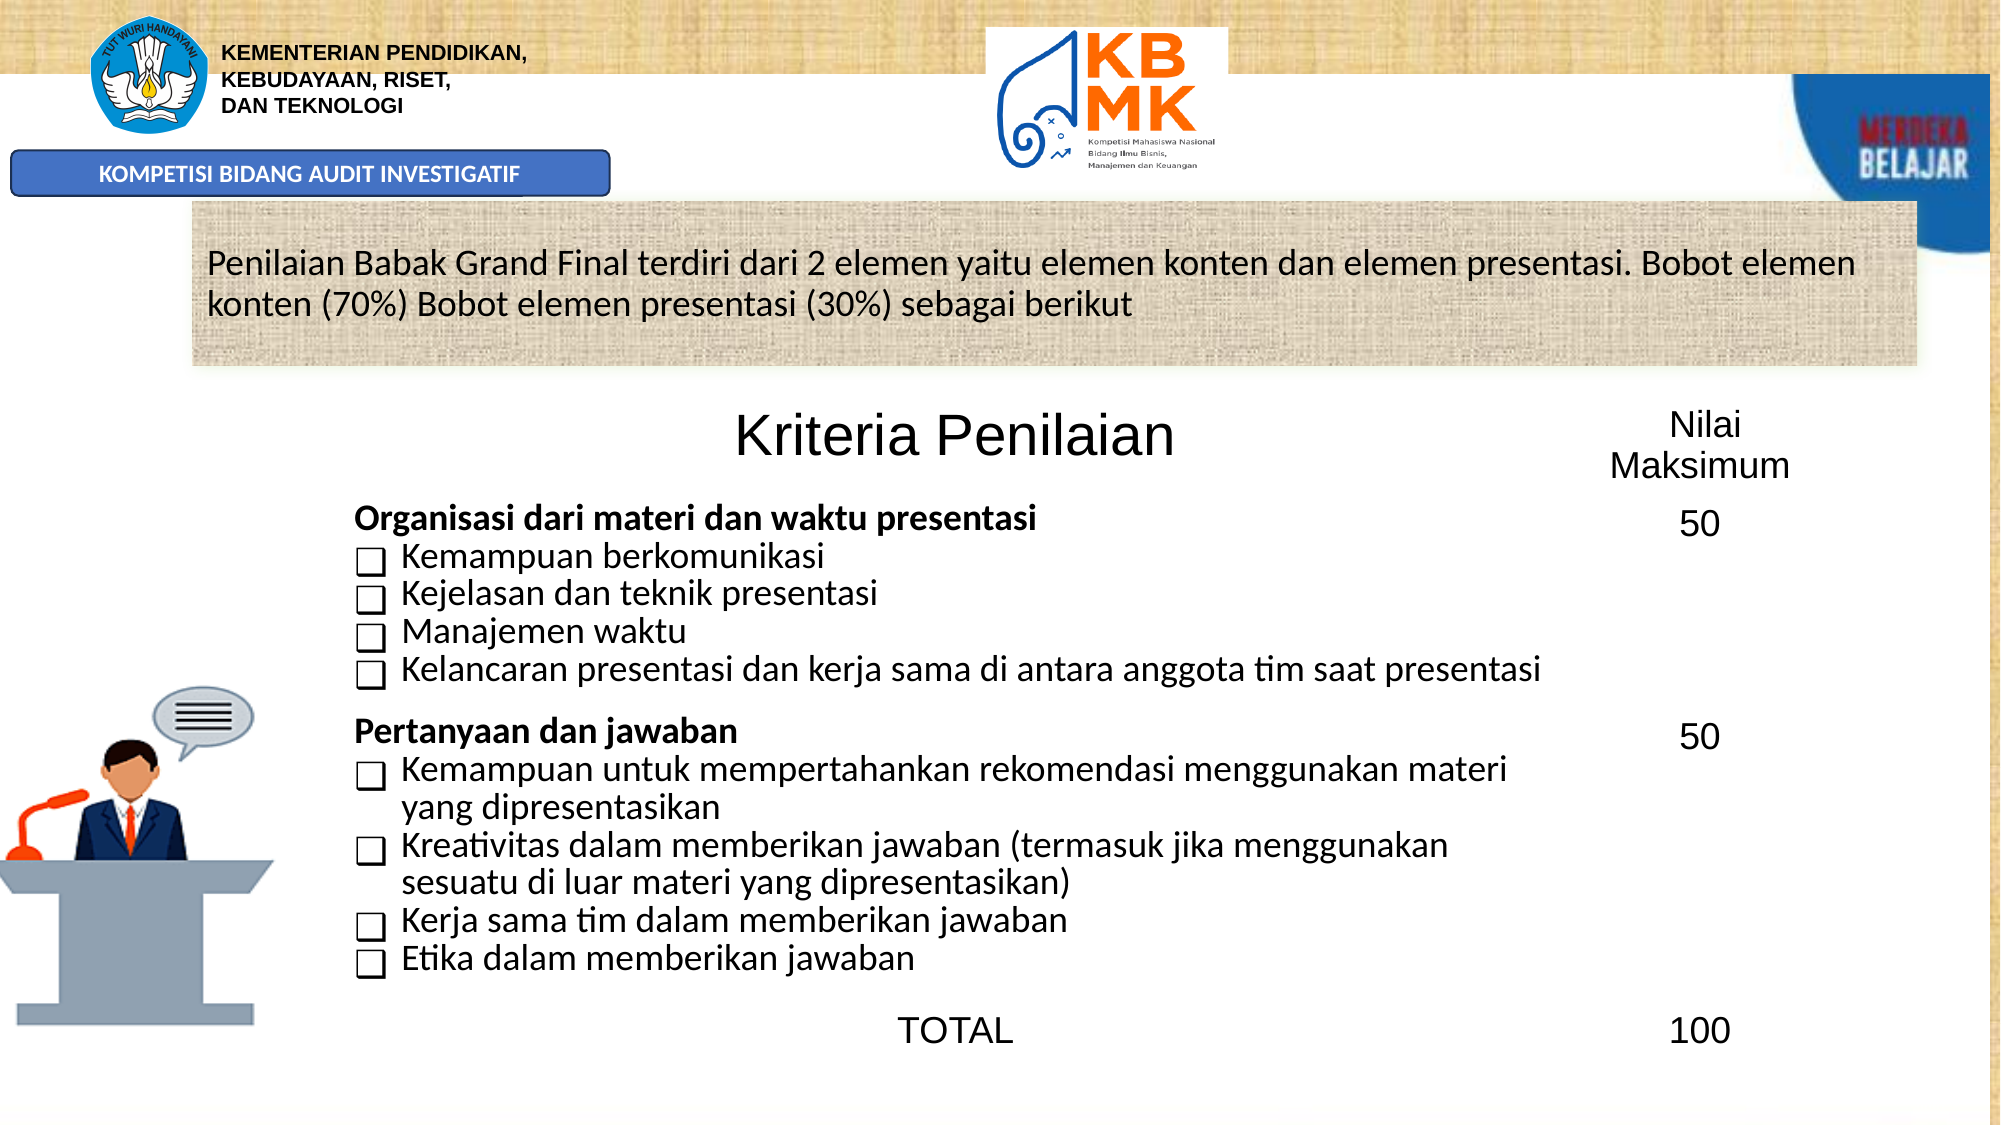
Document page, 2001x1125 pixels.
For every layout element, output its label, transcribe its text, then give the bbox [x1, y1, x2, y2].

text_box KEMENTERIAN PENDIDIKAN, KEBUDAYAAN, RISET, DAN TEKNOLOGI [220, 31, 576, 73]
picture [0, 0, 2001, 1125]
